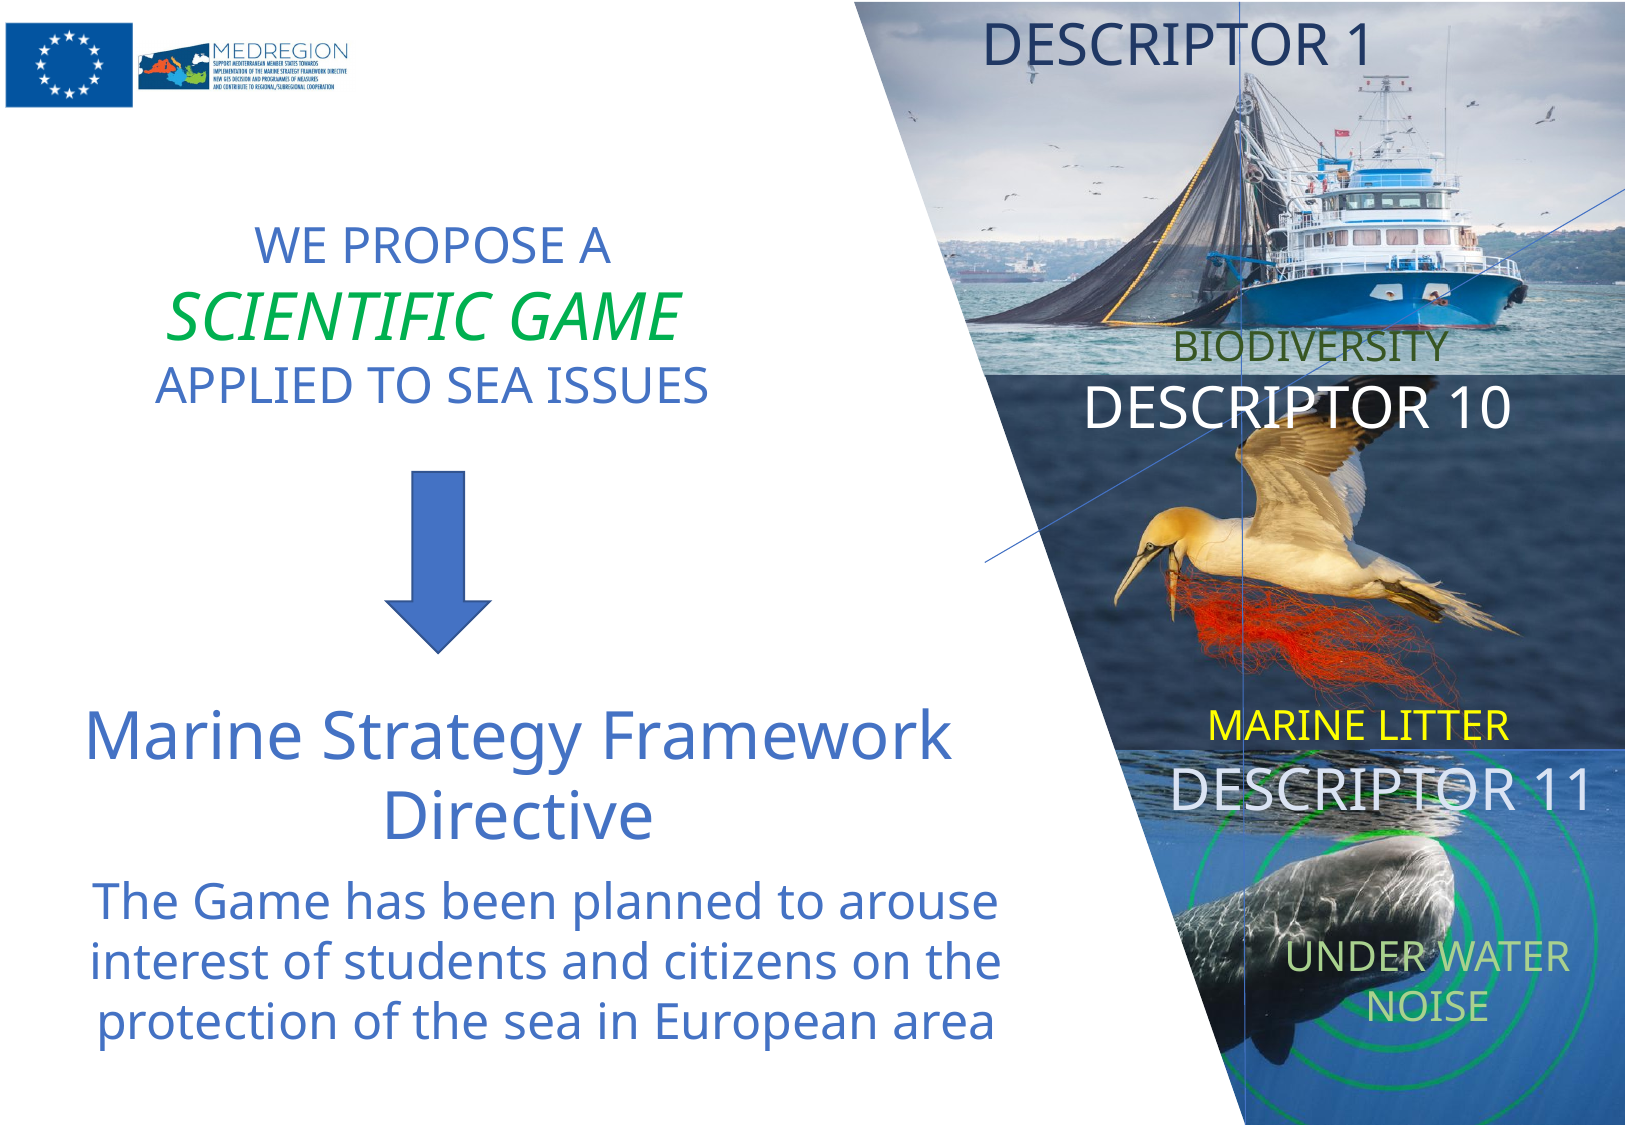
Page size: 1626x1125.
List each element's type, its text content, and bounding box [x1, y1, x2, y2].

text_box WE PROPOSE A SCIENTIFIC GAME APPLIED TO SEA ISSUES [53, 206, 813, 481]
picture [0, 16, 356, 112]
picture [1246, 1, 1625, 374]
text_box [854, 1, 1246, 1125]
text_box The Game has been planned to arouse interest of students and citizens on the protection of the sea in European area [40, 862, 854, 1058]
picture [1246, 377, 1625, 749]
text_box [384, 470, 493, 655]
picture [1246, 751, 1625, 1125]
text_box Marine Strategy Framework Directive [0, 685, 854, 861]
